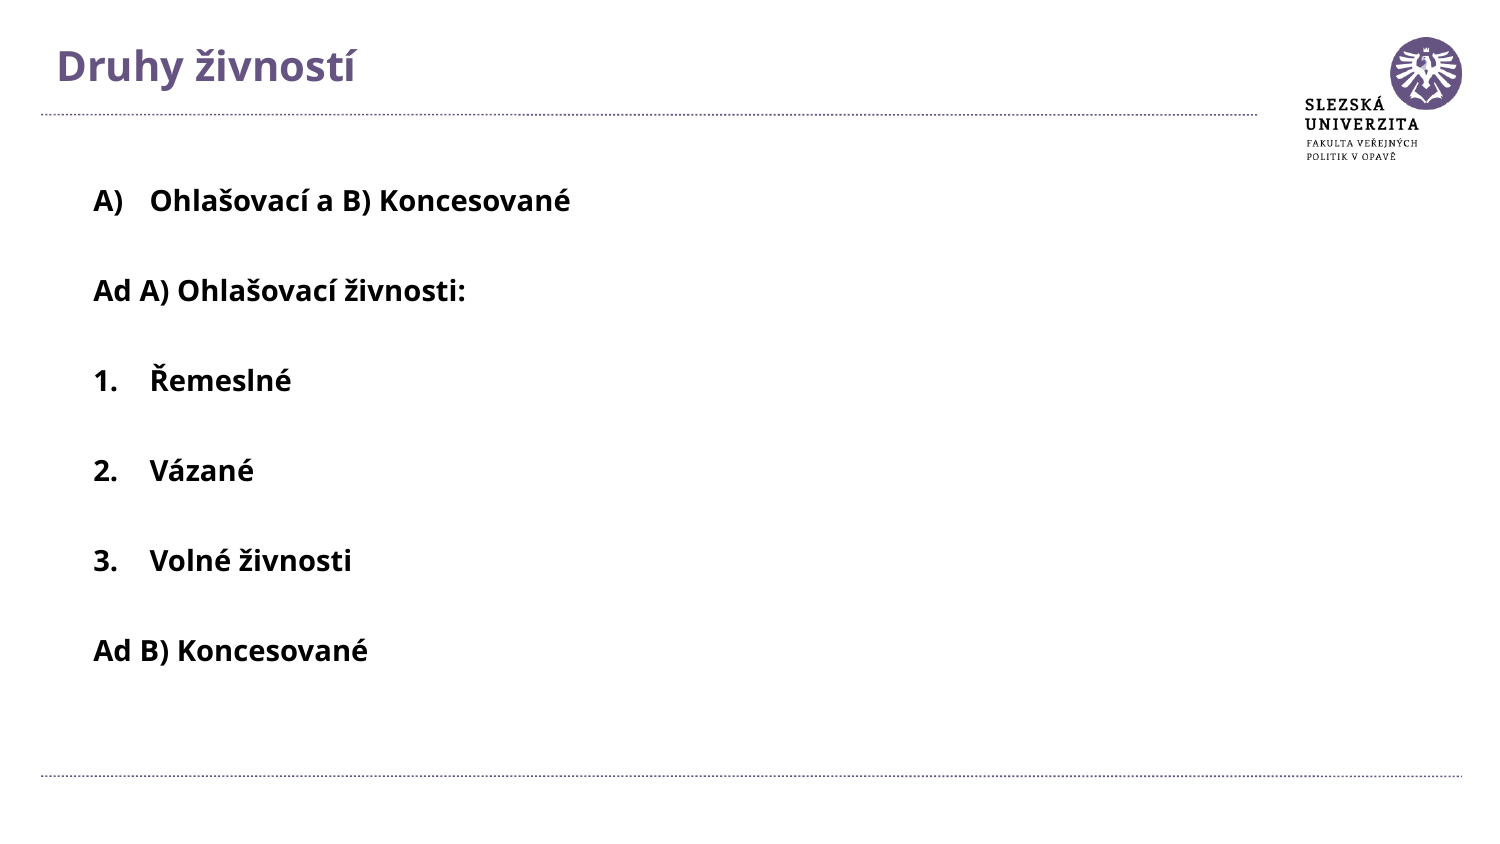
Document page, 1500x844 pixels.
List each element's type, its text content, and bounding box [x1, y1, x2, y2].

text_box [42, 126, 1363, 718]
text_box Ohlašovací a B) Koncesované Ad A) Ohlašovací živnosti: Řemeslné Vázané Volné živnosti Ad B) Koncesované [78, 169, 1250, 676]
title Druhy živností [41, 32, 954, 116]
picture [1305, 37, 1462, 160]
